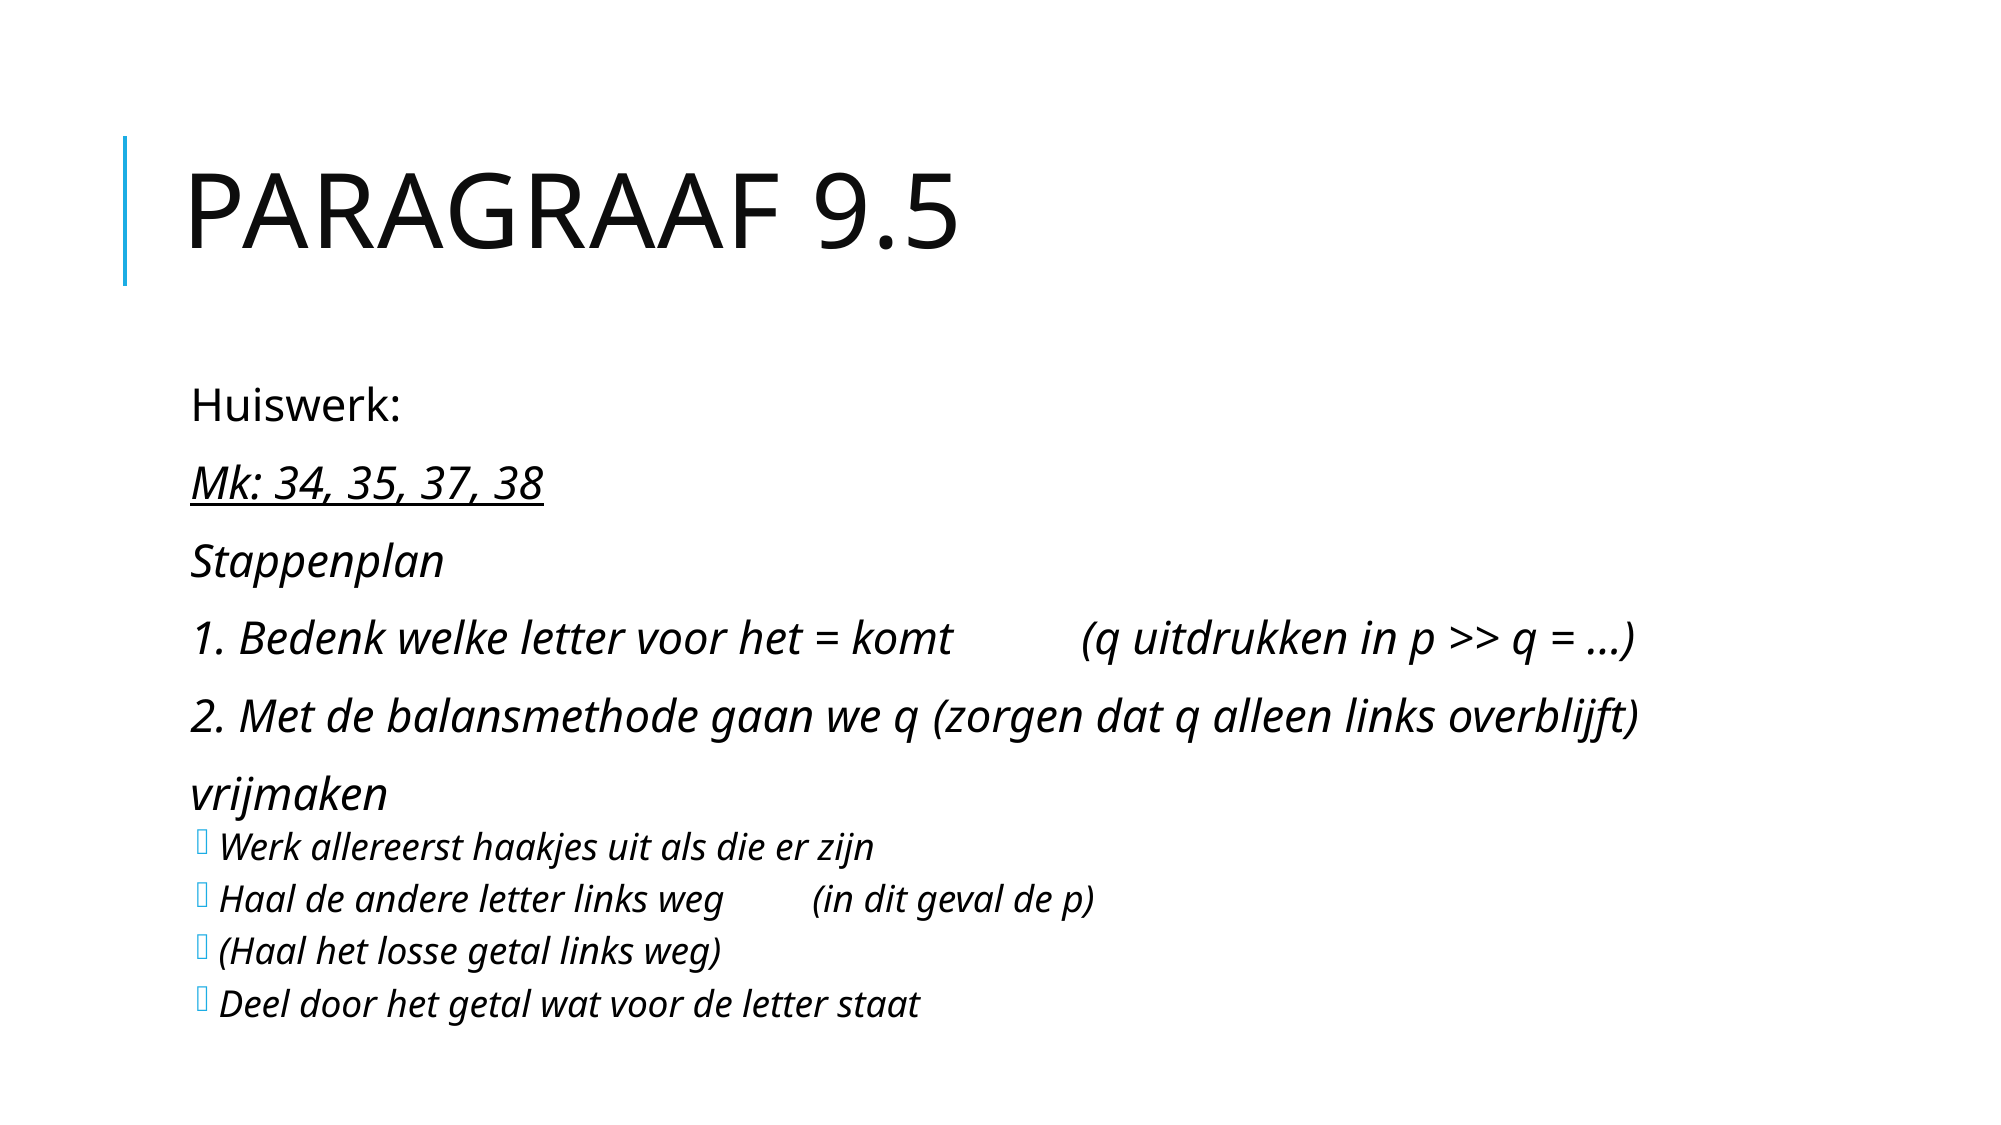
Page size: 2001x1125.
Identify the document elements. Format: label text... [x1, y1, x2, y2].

list Huiswerk: Mk: 34, 35, 37, 38 Stappenplan 1. Bedenk welke letter voor het = komt (q uitdrukken in p >> q = …) 2. Met de balansmethode gaan we q (zorgen dat q alleen links overblijft) vrijmaken Werk allereerst haakjes uit als die er zijn Haal de andere letter links weg (in dit geval de p) (Haal het losse getal links weg) Deel door het getal wat voor de letter staat [168, 375, 1763, 1035]
title Paragraaf 9.5 [168, 96, 1763, 342]
